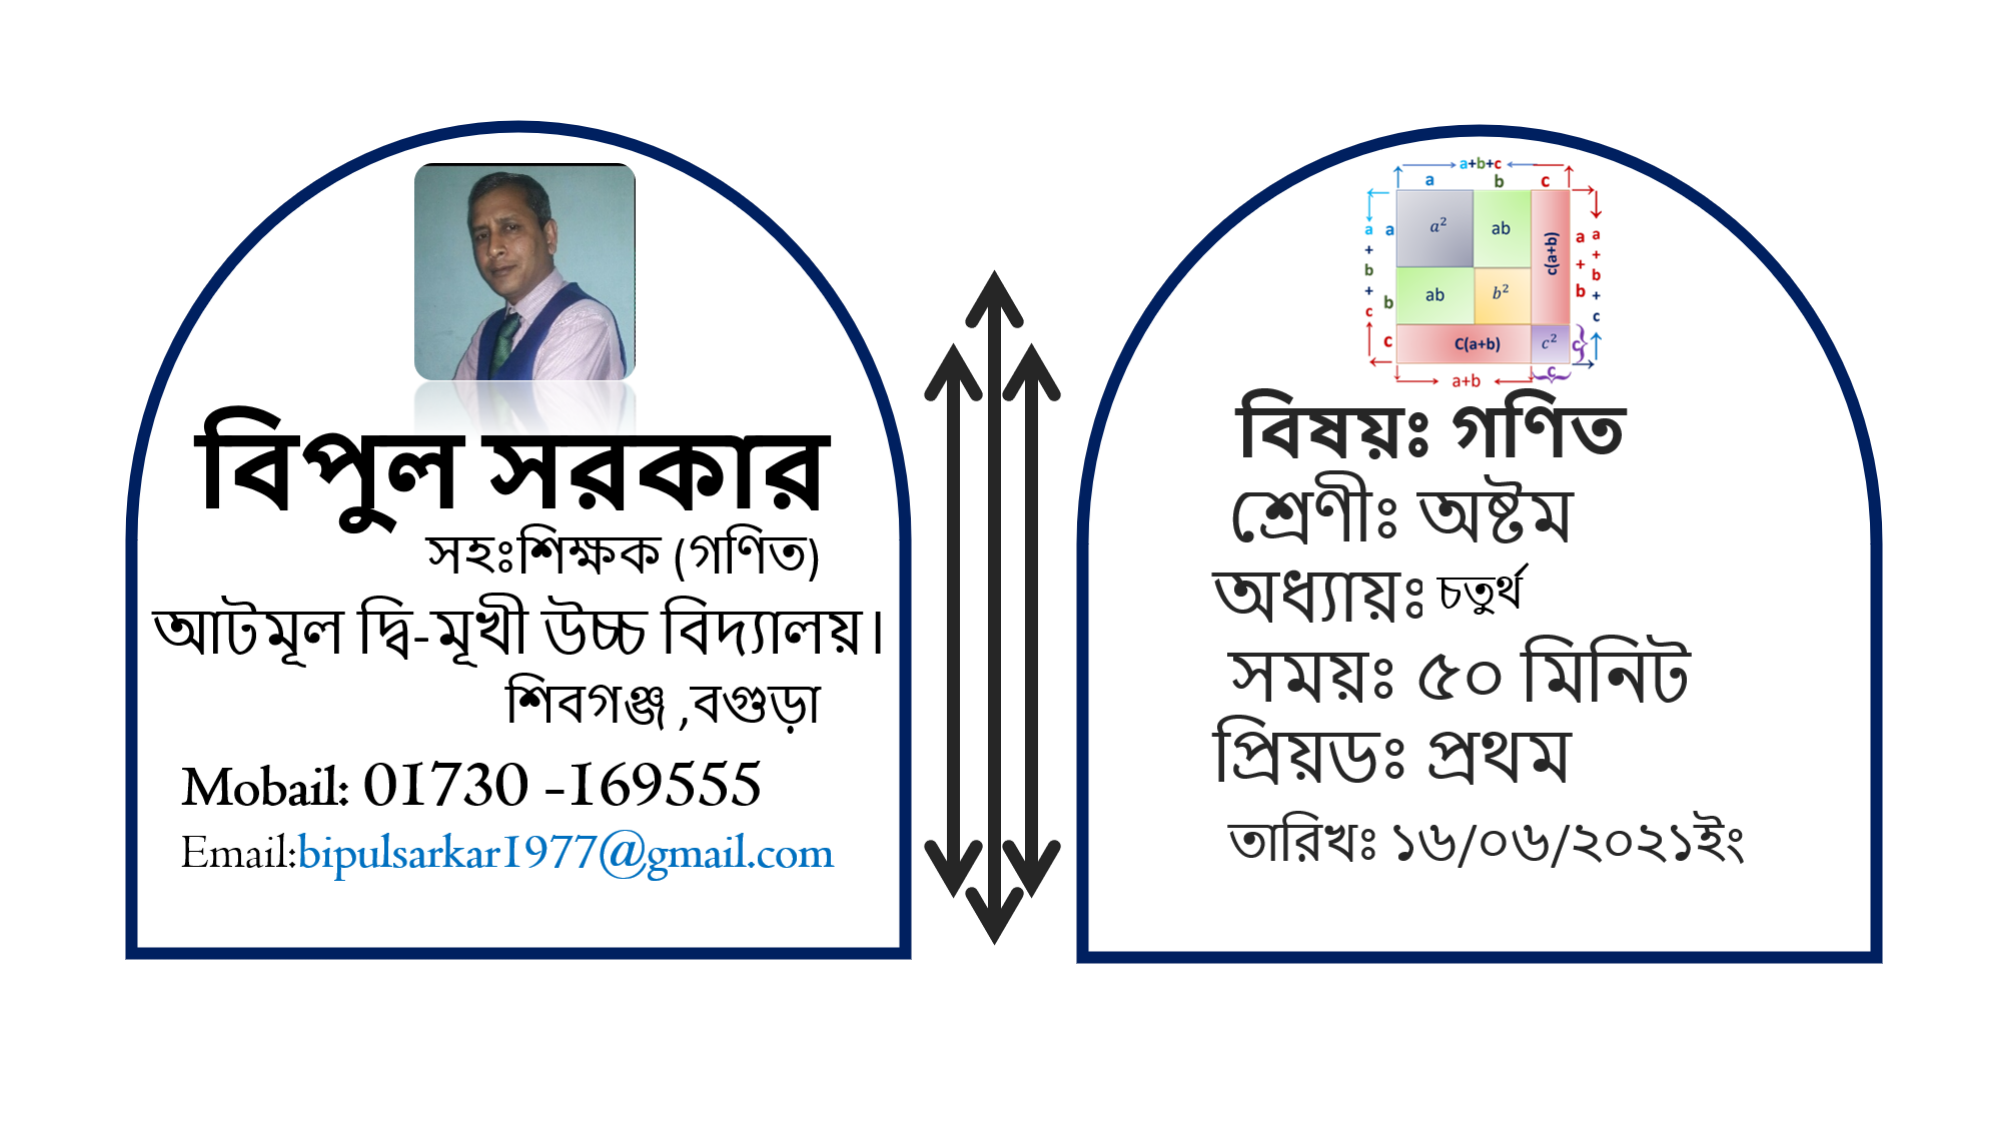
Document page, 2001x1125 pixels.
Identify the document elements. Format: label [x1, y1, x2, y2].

picture [117, 120, 1883, 1004]
